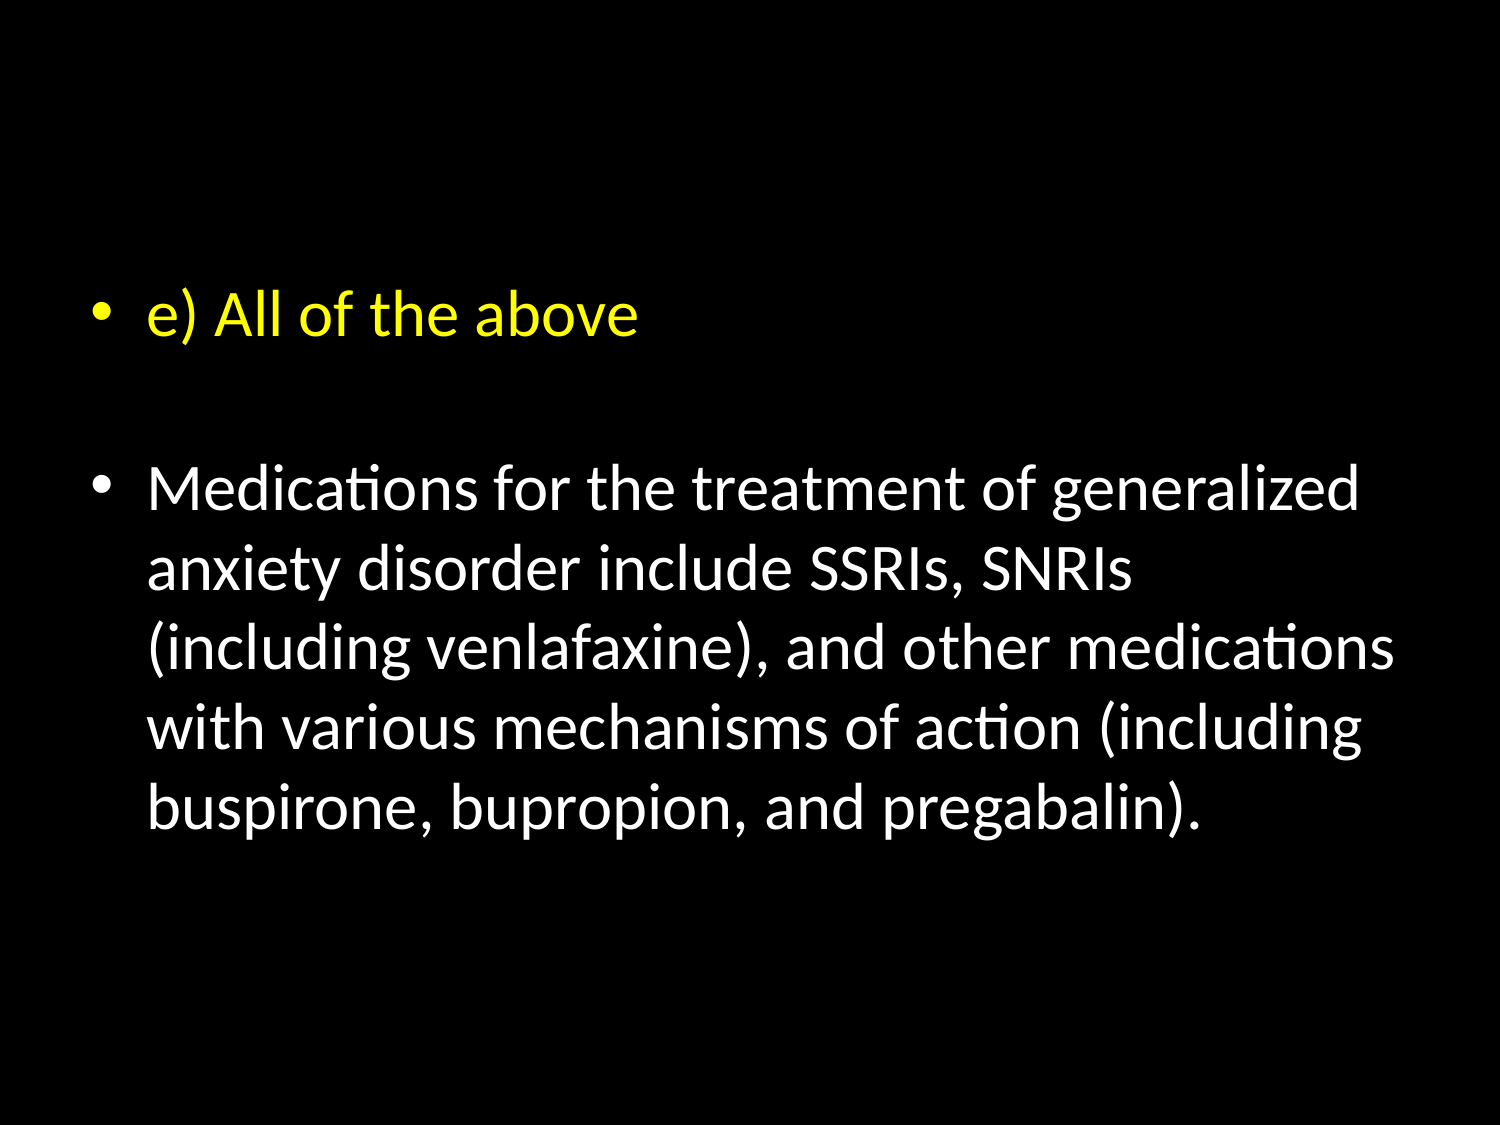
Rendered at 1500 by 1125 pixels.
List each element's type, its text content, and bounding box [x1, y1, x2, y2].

list e) All of the above Medications for the treatment of generalized anxiety disorder include SSRIs, SNRIs (including venlafaxine), and other medications with various mechanisms of action (including buspirone, bupropion, and pregabalin). [75, 262, 1425, 1005]
